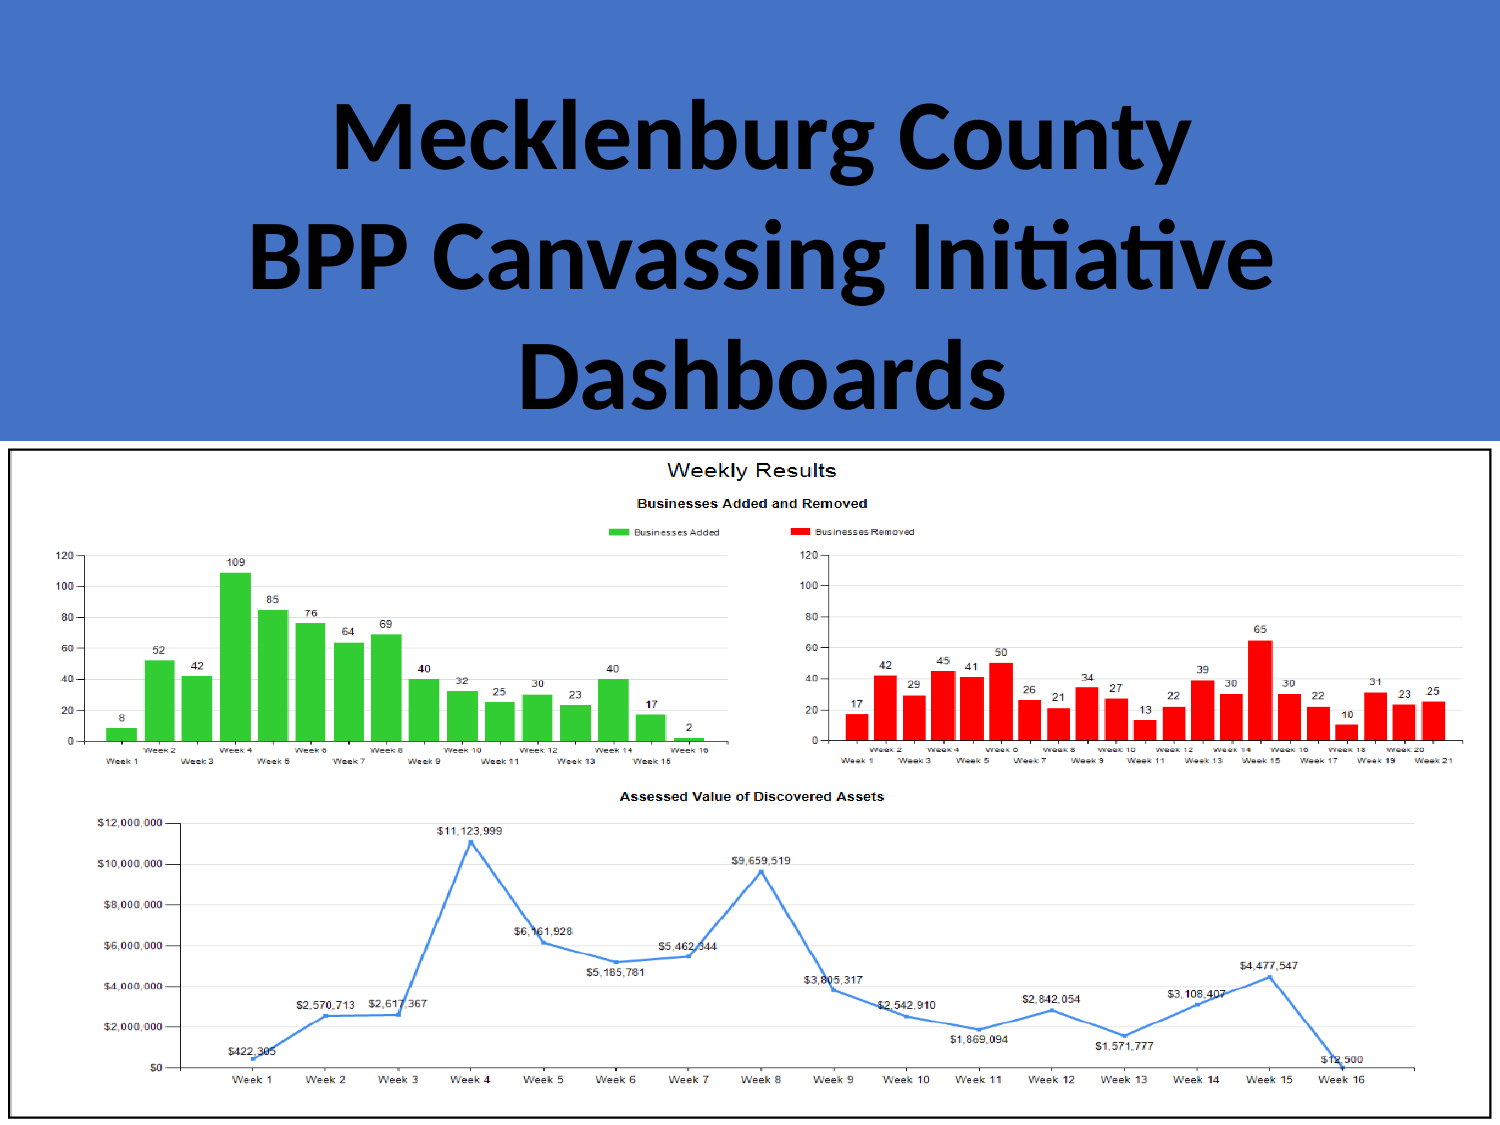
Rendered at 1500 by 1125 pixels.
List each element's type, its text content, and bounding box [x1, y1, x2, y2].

picture [0, 441, 1500, 1125]
text_box Mecklenburg County BPP Canvassing Initiative Dashboards [137, 62, 1388, 438]
